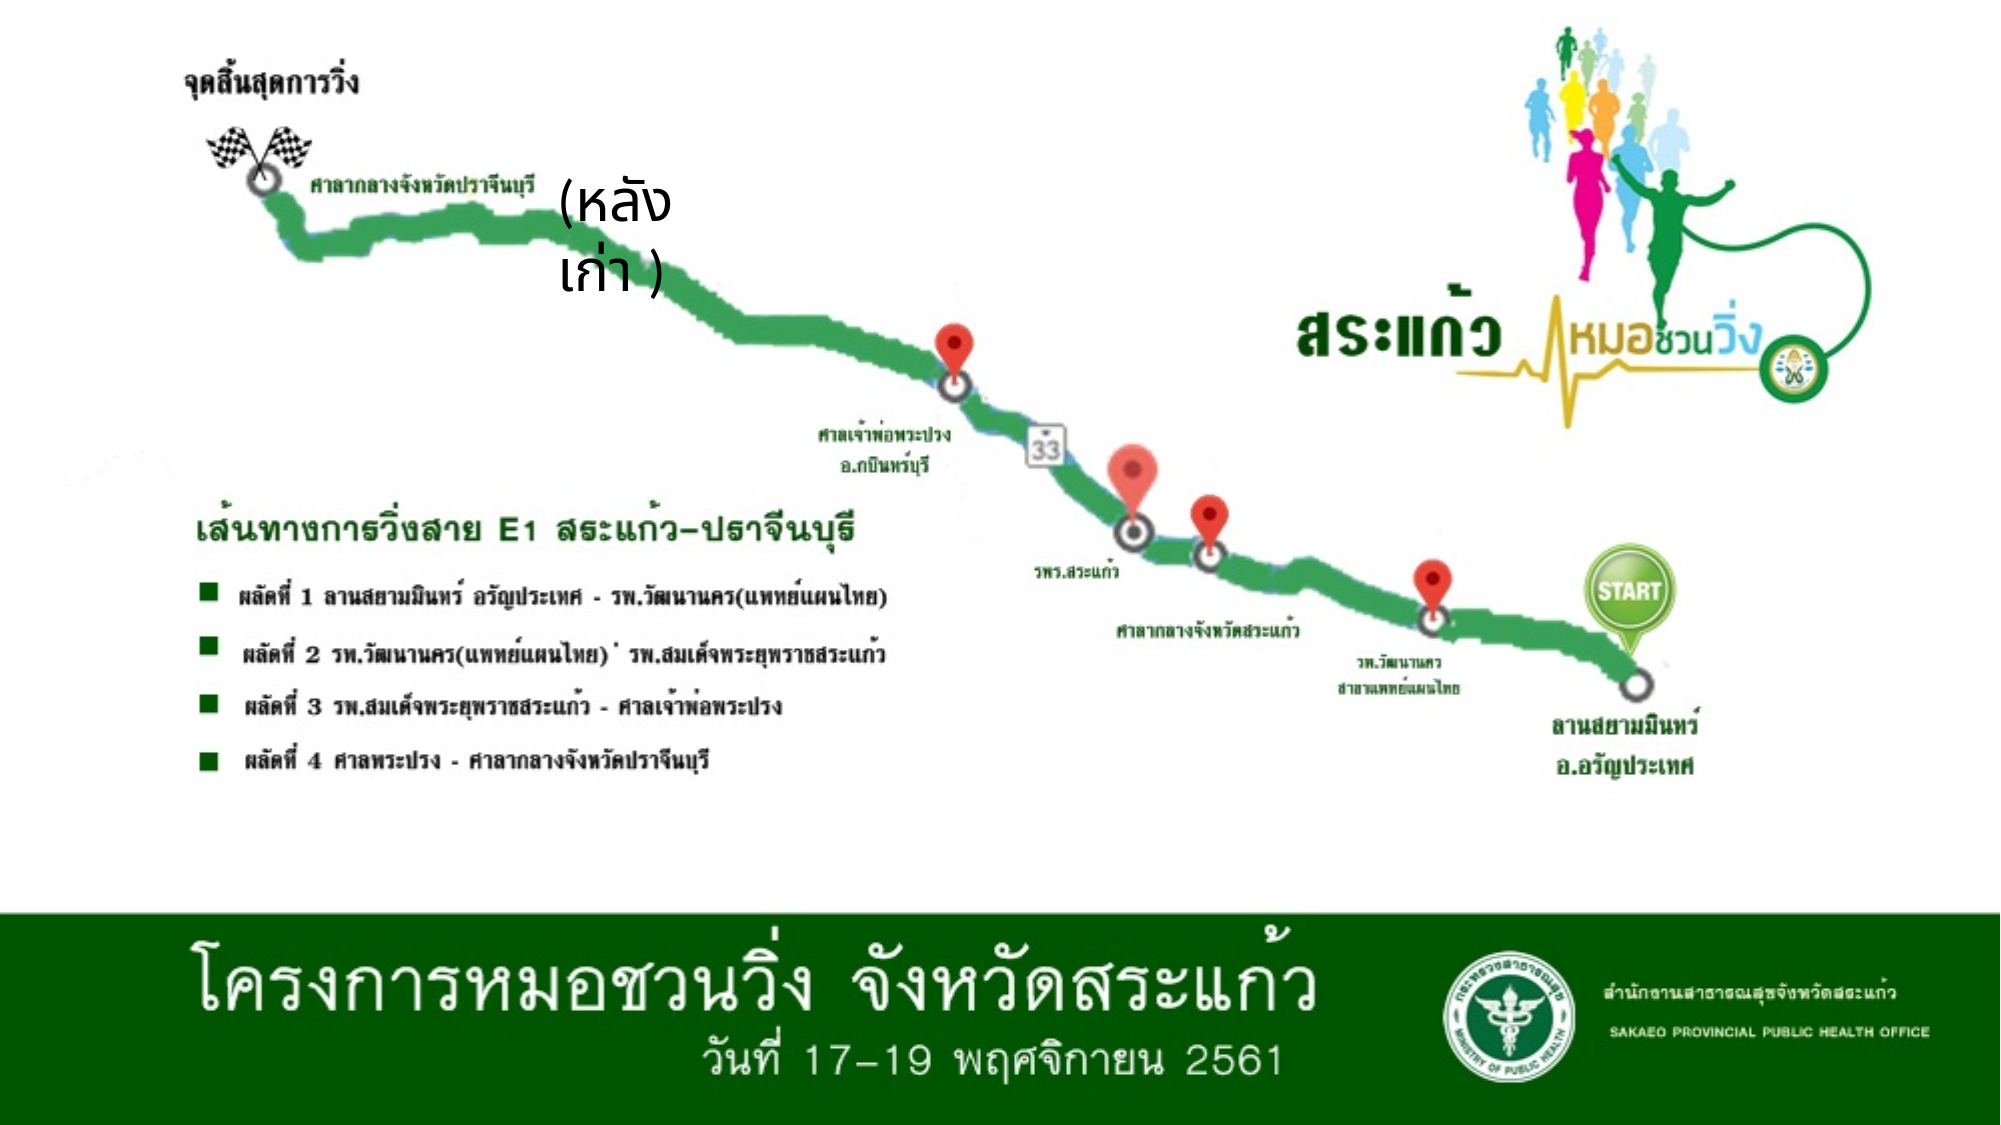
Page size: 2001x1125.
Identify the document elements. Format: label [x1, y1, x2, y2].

list [0, 0, 2000, 1125]
